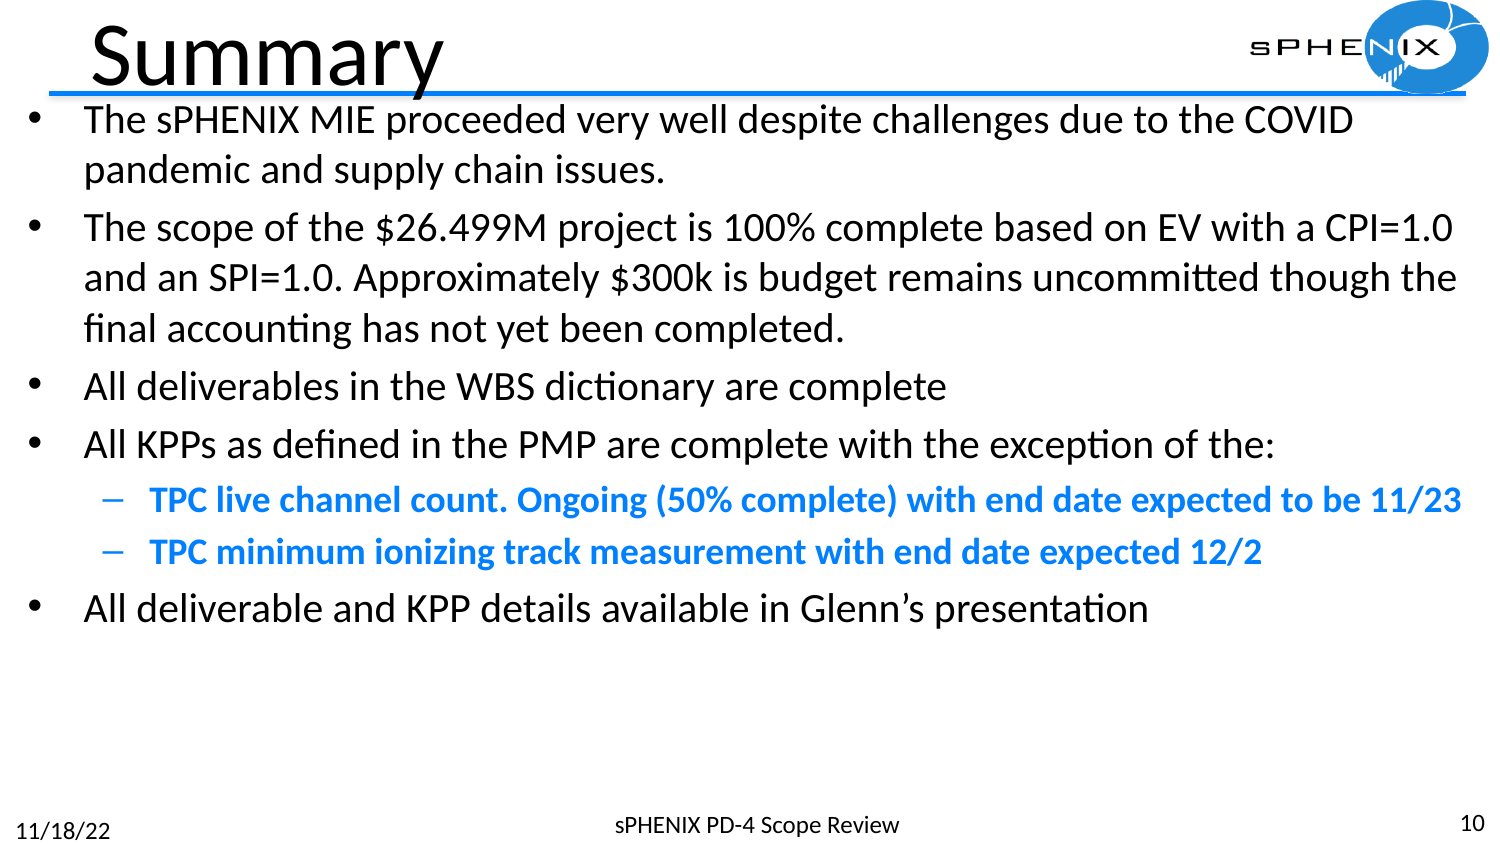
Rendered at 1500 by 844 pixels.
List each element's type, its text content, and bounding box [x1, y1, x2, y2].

list The sPHENIX MIE proceeded very well despite challenges due to the COVID pandemic and supply chain issues. The scope of the $26.499M project is 100% complete based on EV with a CPI=1.0 and an SPI=1.0. Approximately $300k is budget remains uncommitted though the final accounting has not yet been completed. All deliverables in the WBS dictionary are complete All KPPs as defined in the PMP are complete with the exception of the: TPC live channel count. Ongoing (50% complete) with end date expected to be 11/23 TPC minimum ionizing track measurement with end date expected 12/2 All deliverable and KPP details available in Glenn’s presentation [12, 84, 1500, 844]
footer sPHENIX PD-4 Scope Review [520, 806, 996, 841]
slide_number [0, 815, 350, 844]
title Summary [75, 4, 1425, 84]
picture [1250, 0, 1489, 84]
slide_number 10 [1412, 798, 1500, 844]
